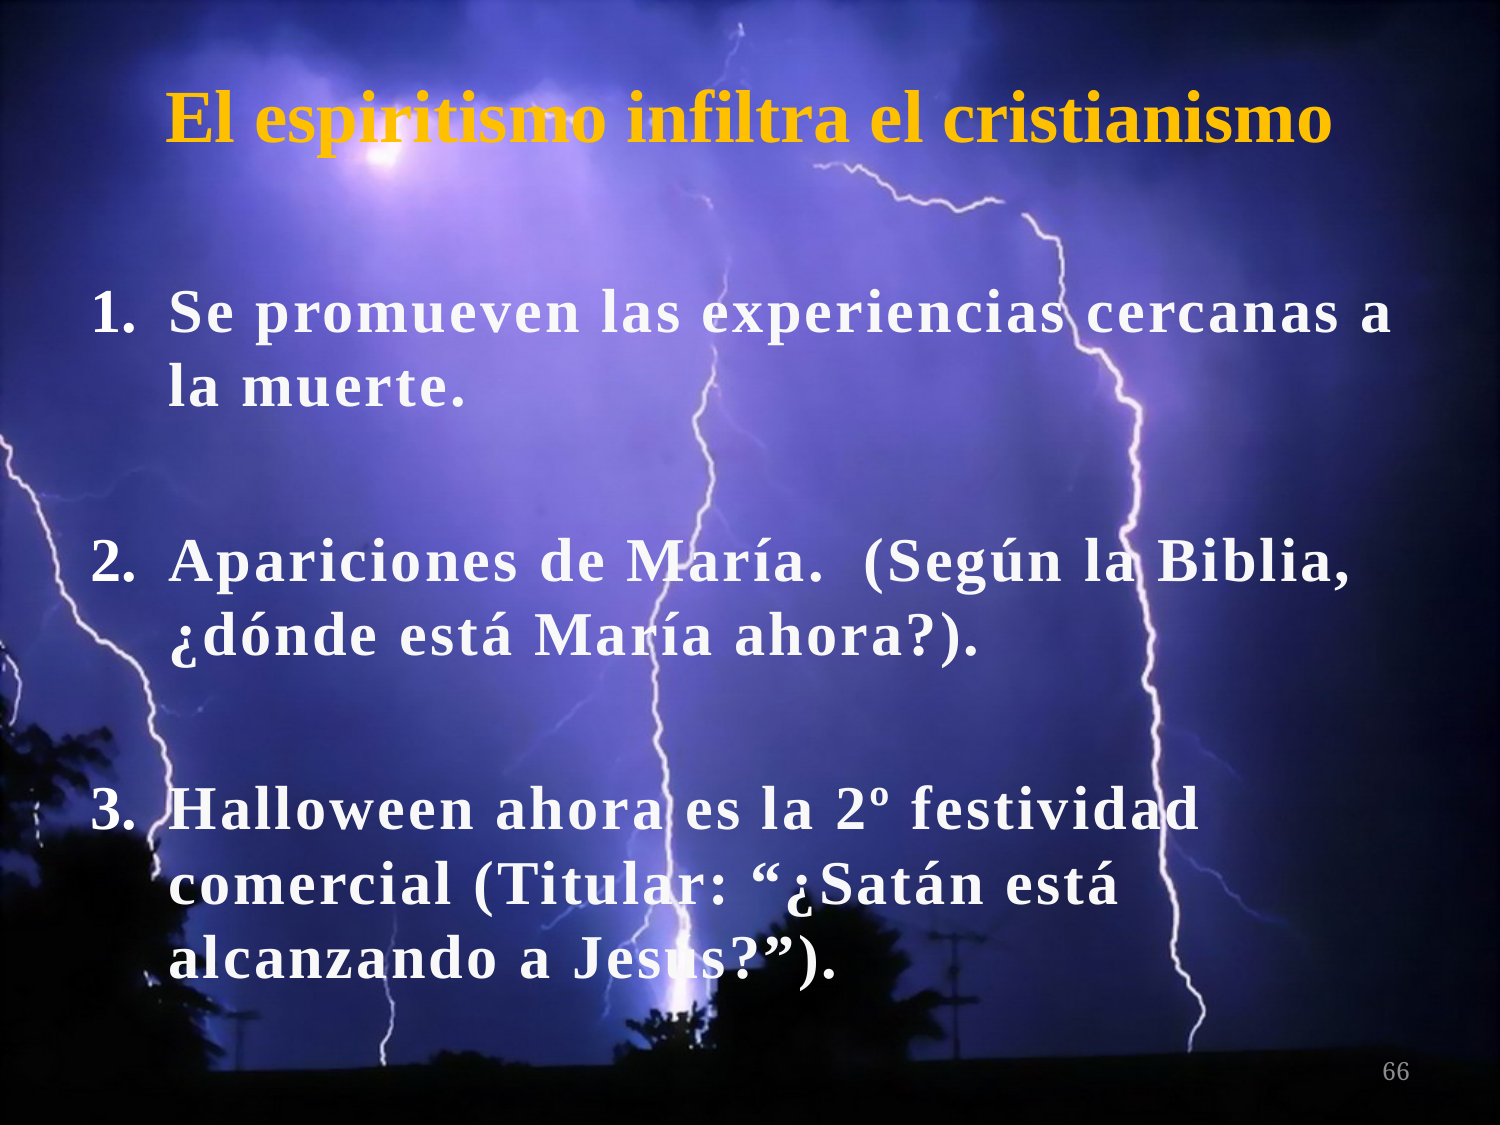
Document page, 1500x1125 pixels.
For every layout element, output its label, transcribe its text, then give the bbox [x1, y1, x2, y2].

list Se promueven las experiencias cercanas a la muerte. Apariciones de María. (Según la Biblia, ¿dónde está María ahora?). Halloween ahora es la 2º festividad comercial (Titular: “¿Satán está alcanzando a Jesús?”). [75, 262, 1425, 1005]
title El espiritismo infiltra el cristianismo [75, 0, 1425, 225]
slide_number 66 [1074, 1042, 1425, 1103]
picture [0, 0, 1500, 1125]
